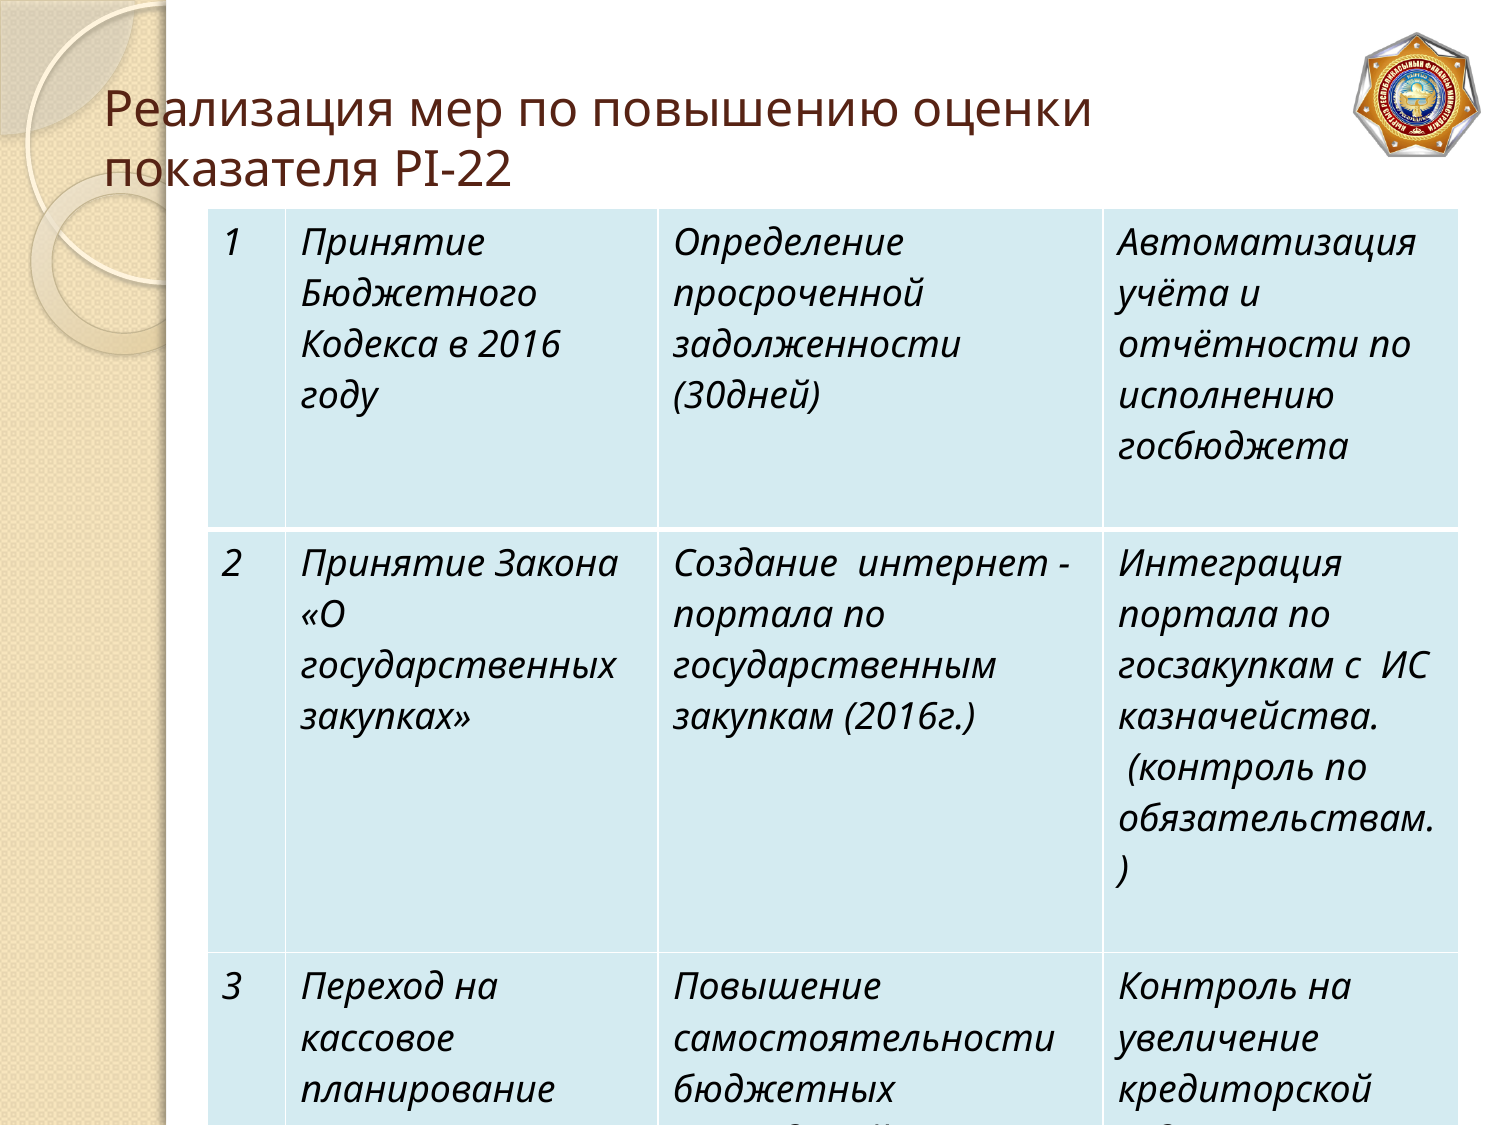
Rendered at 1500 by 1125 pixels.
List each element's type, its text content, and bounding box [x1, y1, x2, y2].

table_cell 3 [208, 953, 285, 1125]
table_cell Создание интернет - портала по государственным закупкам (2016г.) [659, 532, 1102, 952]
slide_number 8 [1413, 1034, 1488, 1113]
table_header Принятие Бюджетного Кодекса в 2016 году [286, 209, 657, 527]
table_cell Контроль на увеличение кредиторской задолженности [1104, 953, 1458, 1125]
picture [1333, 18, 1500, 166]
table_cell 2 [208, 532, 285, 952]
table_cell Принятие Закона «О государственных закупках» [286, 532, 657, 952]
table_header Автоматизация учёта и отчётности по исполнению госбюджета [1104, 209, 1458, 527]
table_cell Повышение самостоятельности бюджетных учреждений при текущем распределении средств. [659, 953, 1102, 1125]
title Реализация мер по повышению оценки показателя PI-22 [88, 42, 1341, 231]
table_header Определение просроченной задолженности (30дней) [659, 209, 1102, 527]
table_cell Переход на кассовое планирование исполнения республиканского бюджета [286, 953, 657, 1125]
table_header 1 [208, 209, 285, 527]
table_cell Интеграция портала по госзакупкам с ИС казначейства. (контроль по обязательствам.) [1104, 532, 1458, 952]
